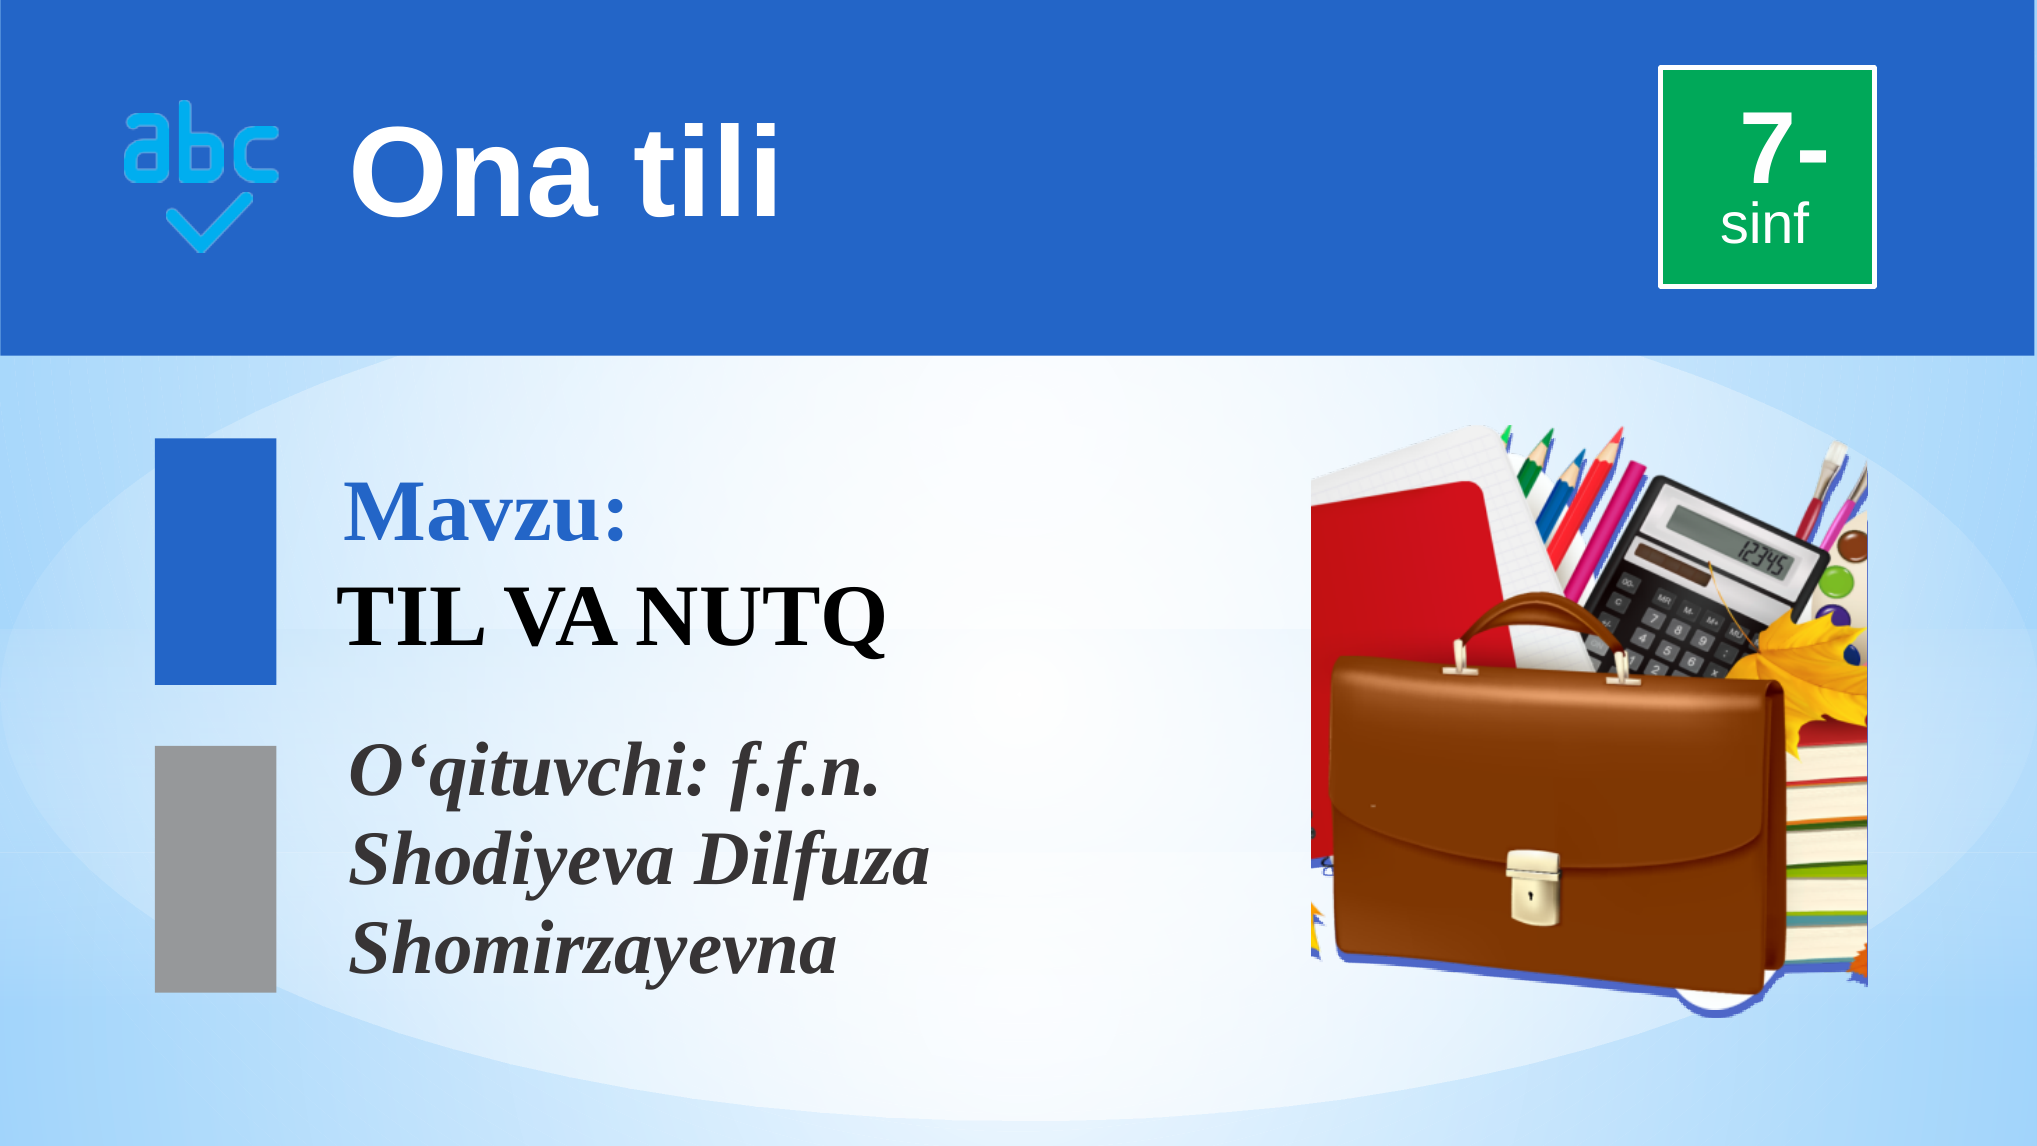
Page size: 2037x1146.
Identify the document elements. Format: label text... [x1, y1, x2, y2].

title Ona tili [348, 63, 1516, 261]
text_box [178, 100, 224, 184]
text_box [0, 0, 2035, 356]
text_box [154, 438, 277, 685]
picture [1310, 424, 1868, 1010]
text_box [166, 192, 253, 253]
text_box 7- [1739, 75, 1855, 204]
text_box [233, 126, 279, 184]
text_box sinf [1720, 181, 1816, 255]
text_box Mavzu: TIL VA NUTQ O‘qituvchi: f.f.n. Shodiyeva Dilfuza Shomirzayevna [336, 447, 1304, 989]
text_box [124, 113, 170, 184]
text_box [154, 745, 277, 993]
text_box [1660, 67, 1875, 287]
